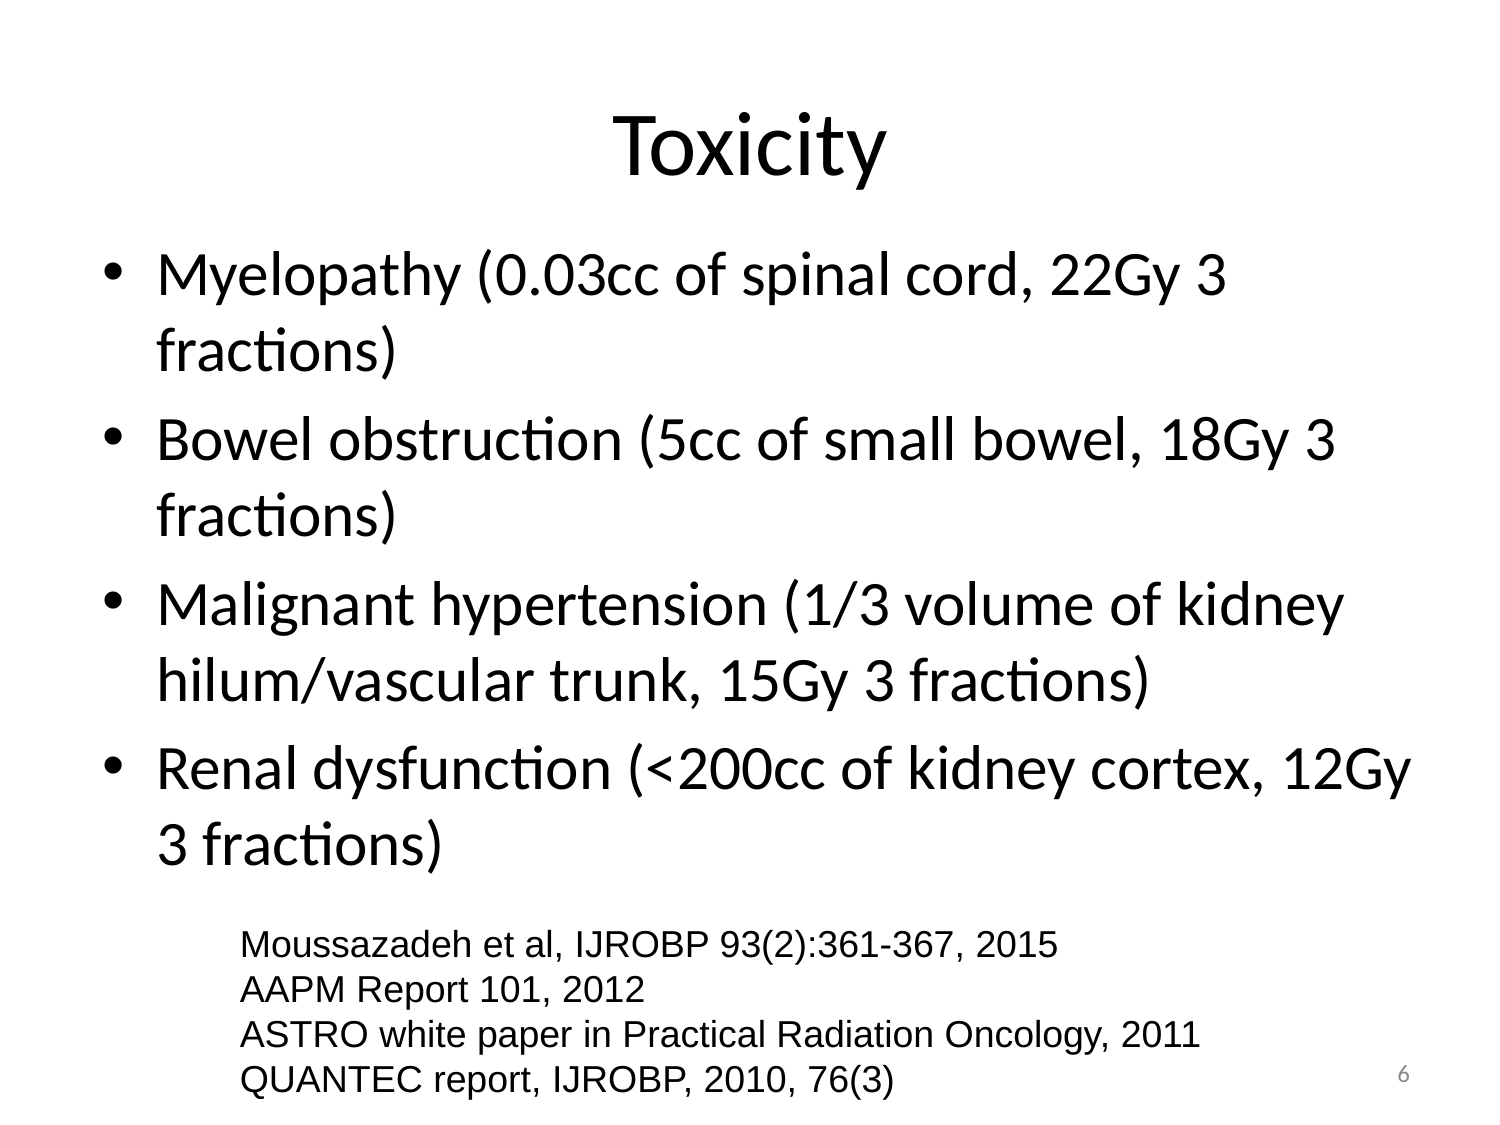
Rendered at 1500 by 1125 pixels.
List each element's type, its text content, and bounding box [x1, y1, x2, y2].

slide_number 6 [1263, 1042, 1425, 1103]
title Toxicity [75, 45, 1425, 233]
text_box Moussazadeh et al, IJROBP 93(2):361-367, 2015 AAPM Report 101, 2012 ASTRO white paper in Practical Radiation Oncology, 2011 QUANTEC report, IJROBP, 2010, 76(3) [224, 912, 1263, 1125]
list Myelopathy (0.03cc of spinal cord, 22Gy 3 fractions) Bowel obstruction (5cc of small bowel, 18Gy 3 fractions) Malignant hypertension (1/3 volume of kidney hilum/vascular trunk, 15Gy 3 fractions) Renal dysfunction (<200cc of kidney cortex, 12Gy 3 fractions) [87, 224, 1438, 888]
